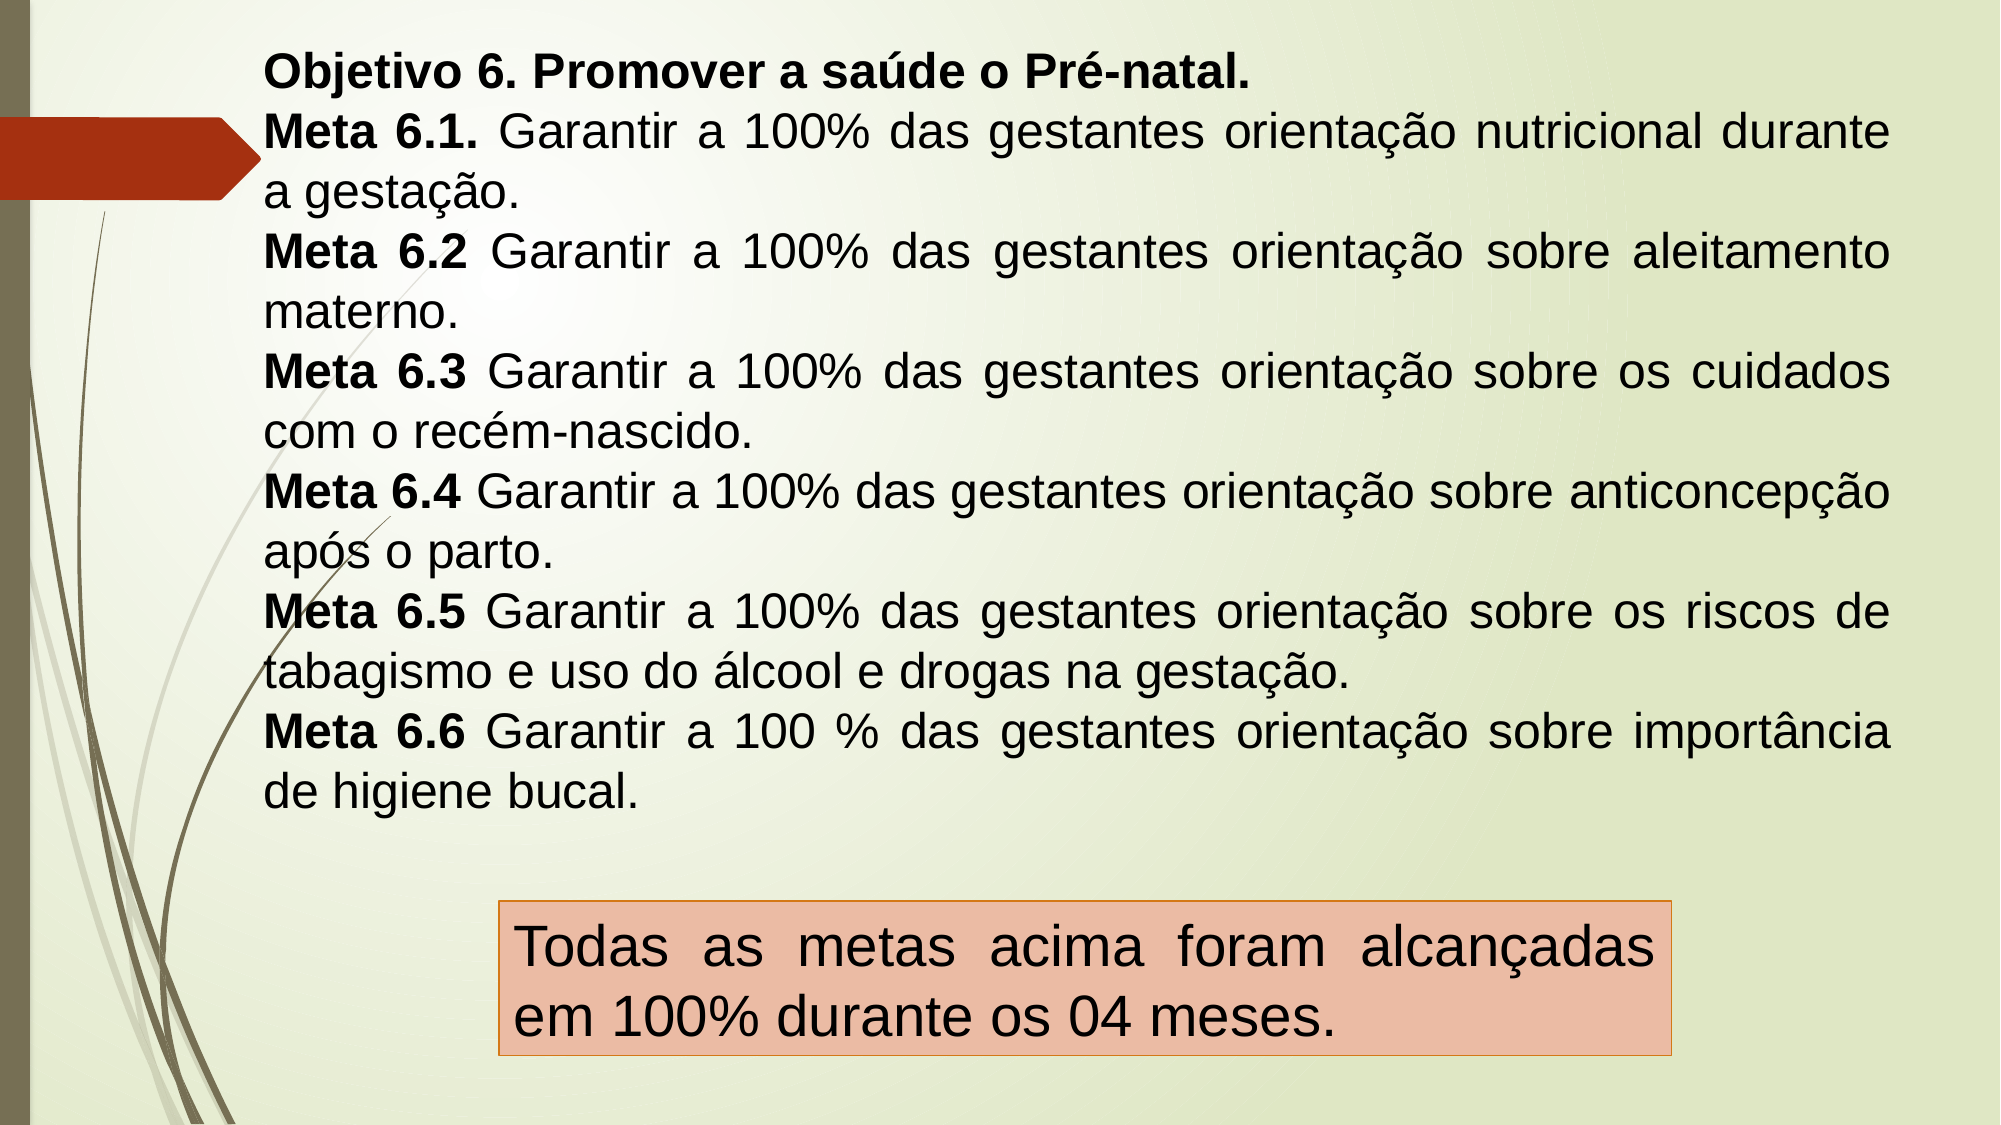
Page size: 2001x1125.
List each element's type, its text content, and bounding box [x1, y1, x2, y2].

text_box Todas as metas acima foram alcançadas em 100% durante os 04 meses. [498, 900, 1672, 1056]
text_box Objetivo 6. Promover a saúde o Pré-natal. Meta 6.1. Garantir a 100% das gestantes orientação nutricional durante a gestação. Meta 6.2 Garantir a 100% das gestantes orientação sobre aleitamento materno. Meta 6.3 Garantir a 100% das gestantes orientação sobre os cuidados com o recém-nascido. Meta 6.4 Garantir a 100% das gestantes orientação sobre anticoncepção após o parto. Meta 6.5 Garantir a 100% das gestantes orientação sobre os riscos de tabagismo e uso do álcool e drogas na gestação. Meta 6.6 Garantir a 100 % das gestantes orientação sobre importância de higiene bucal. [248, 30, 1907, 826]
